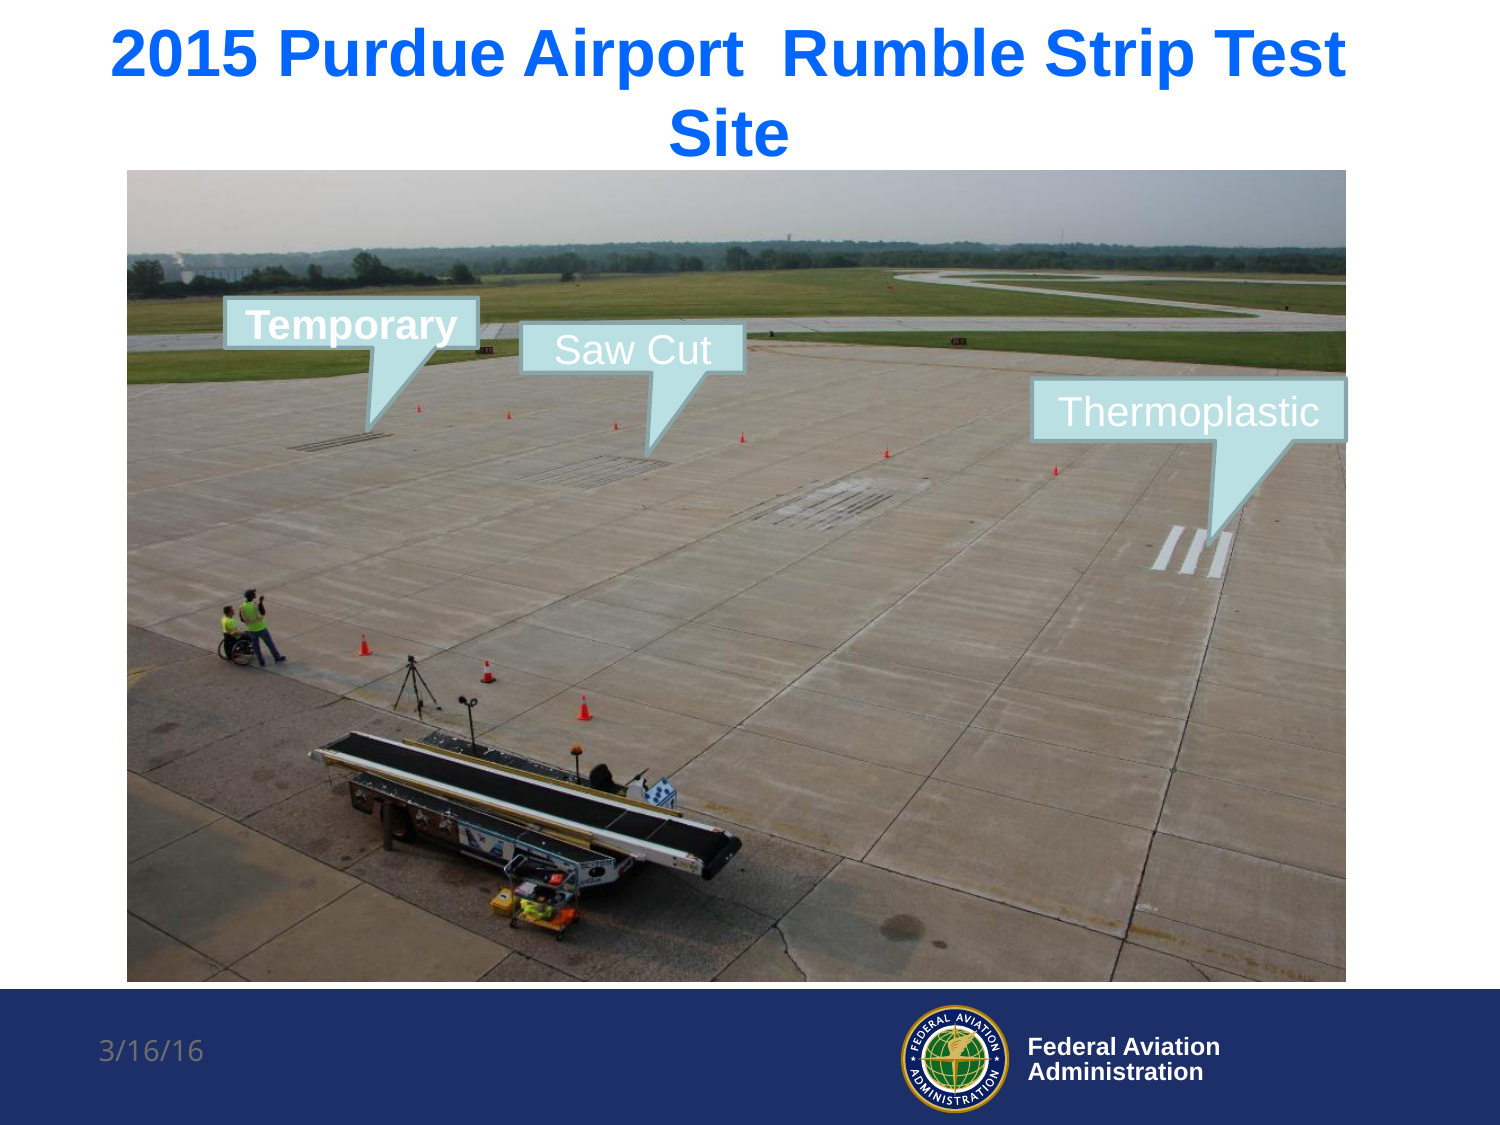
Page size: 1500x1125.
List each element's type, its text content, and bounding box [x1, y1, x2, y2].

picture [127, 169, 1347, 983]
title 2015 Purdue Airport Rumble Strip Test Site [35, 15, 1424, 166]
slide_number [83, 1025, 369, 1100]
